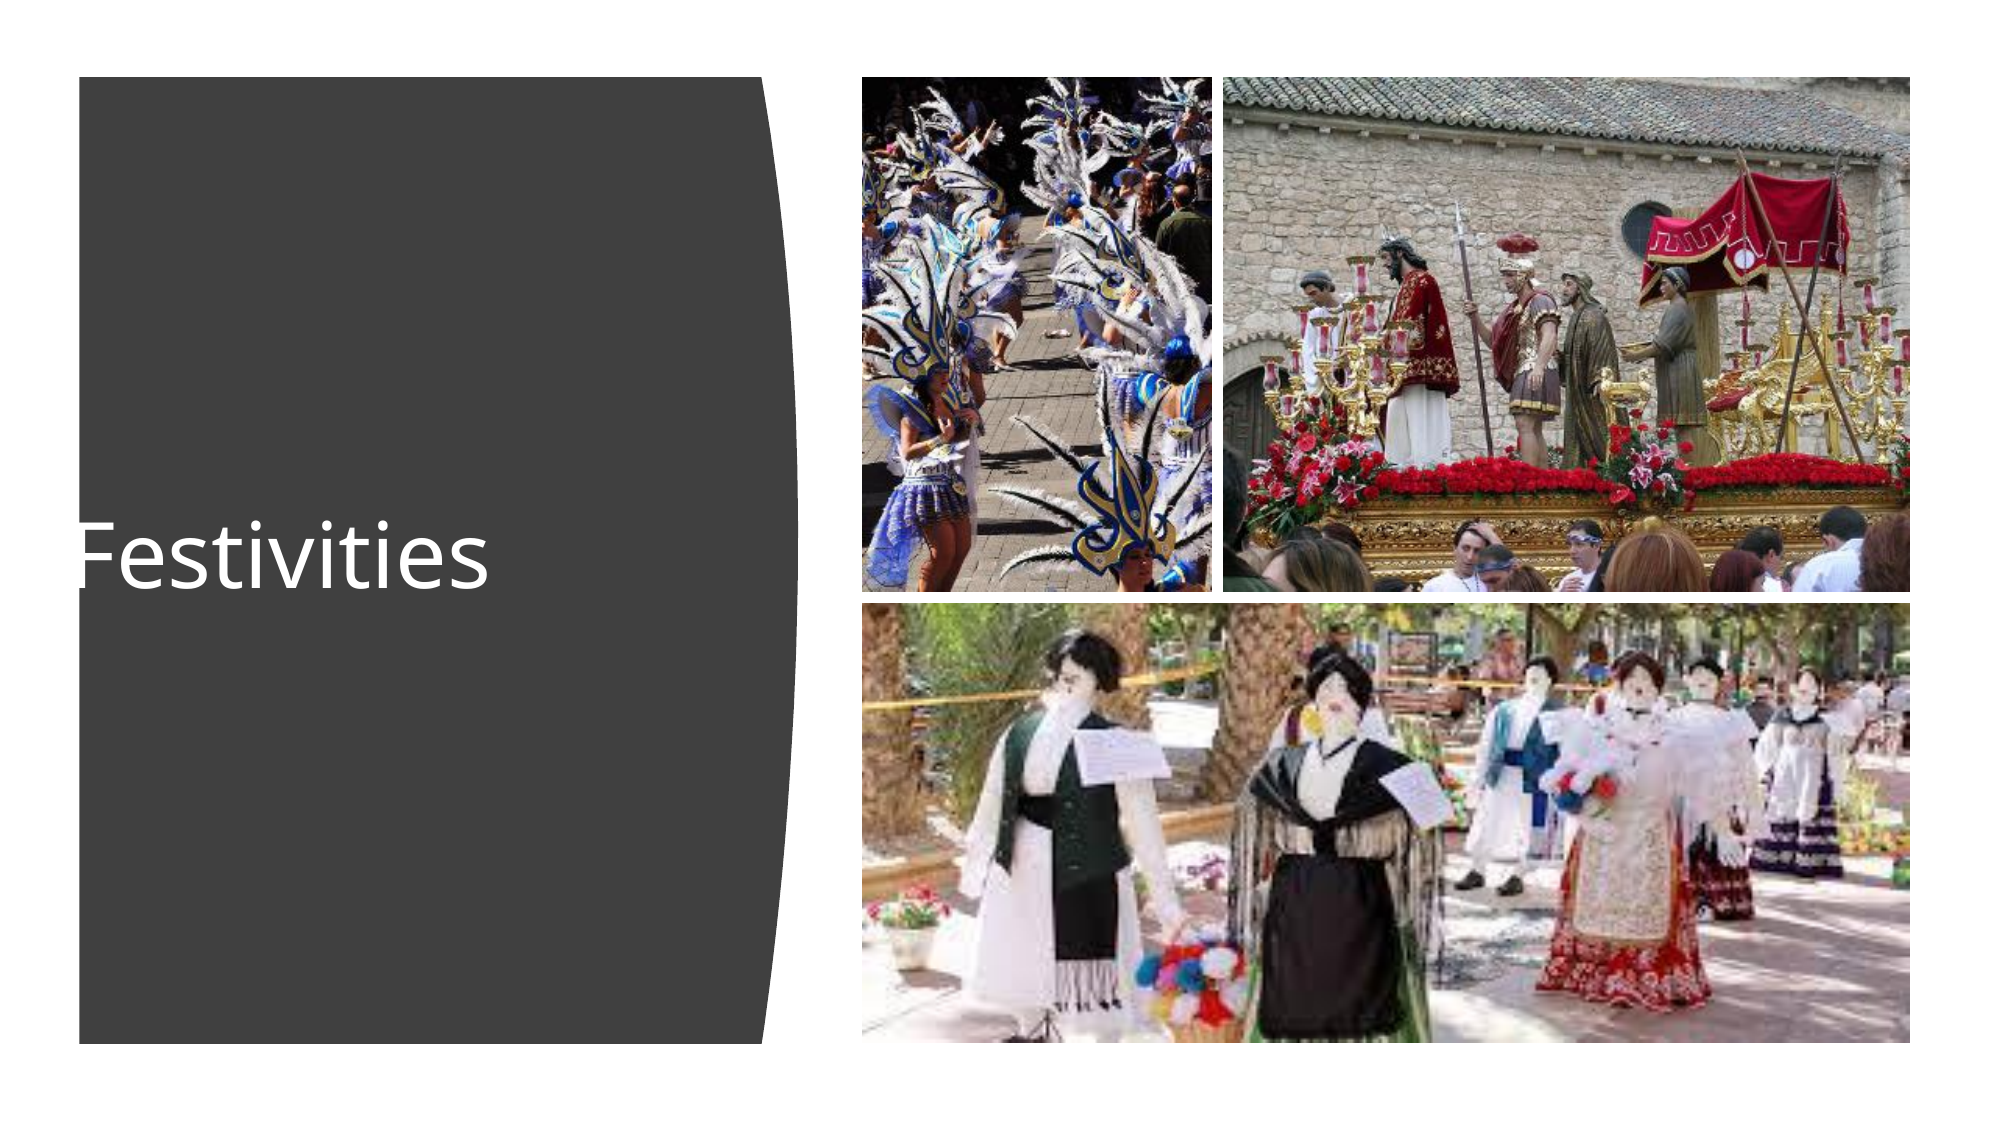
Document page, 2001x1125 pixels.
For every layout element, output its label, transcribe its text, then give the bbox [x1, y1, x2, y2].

picture [862, 603, 1910, 1043]
picture [862, 77, 1212, 592]
text_box [78, 953, 775, 1045]
text_box [78, 76, 777, 166]
picture [1223, 77, 1910, 592]
title Festivities [53, 166, 823, 953]
